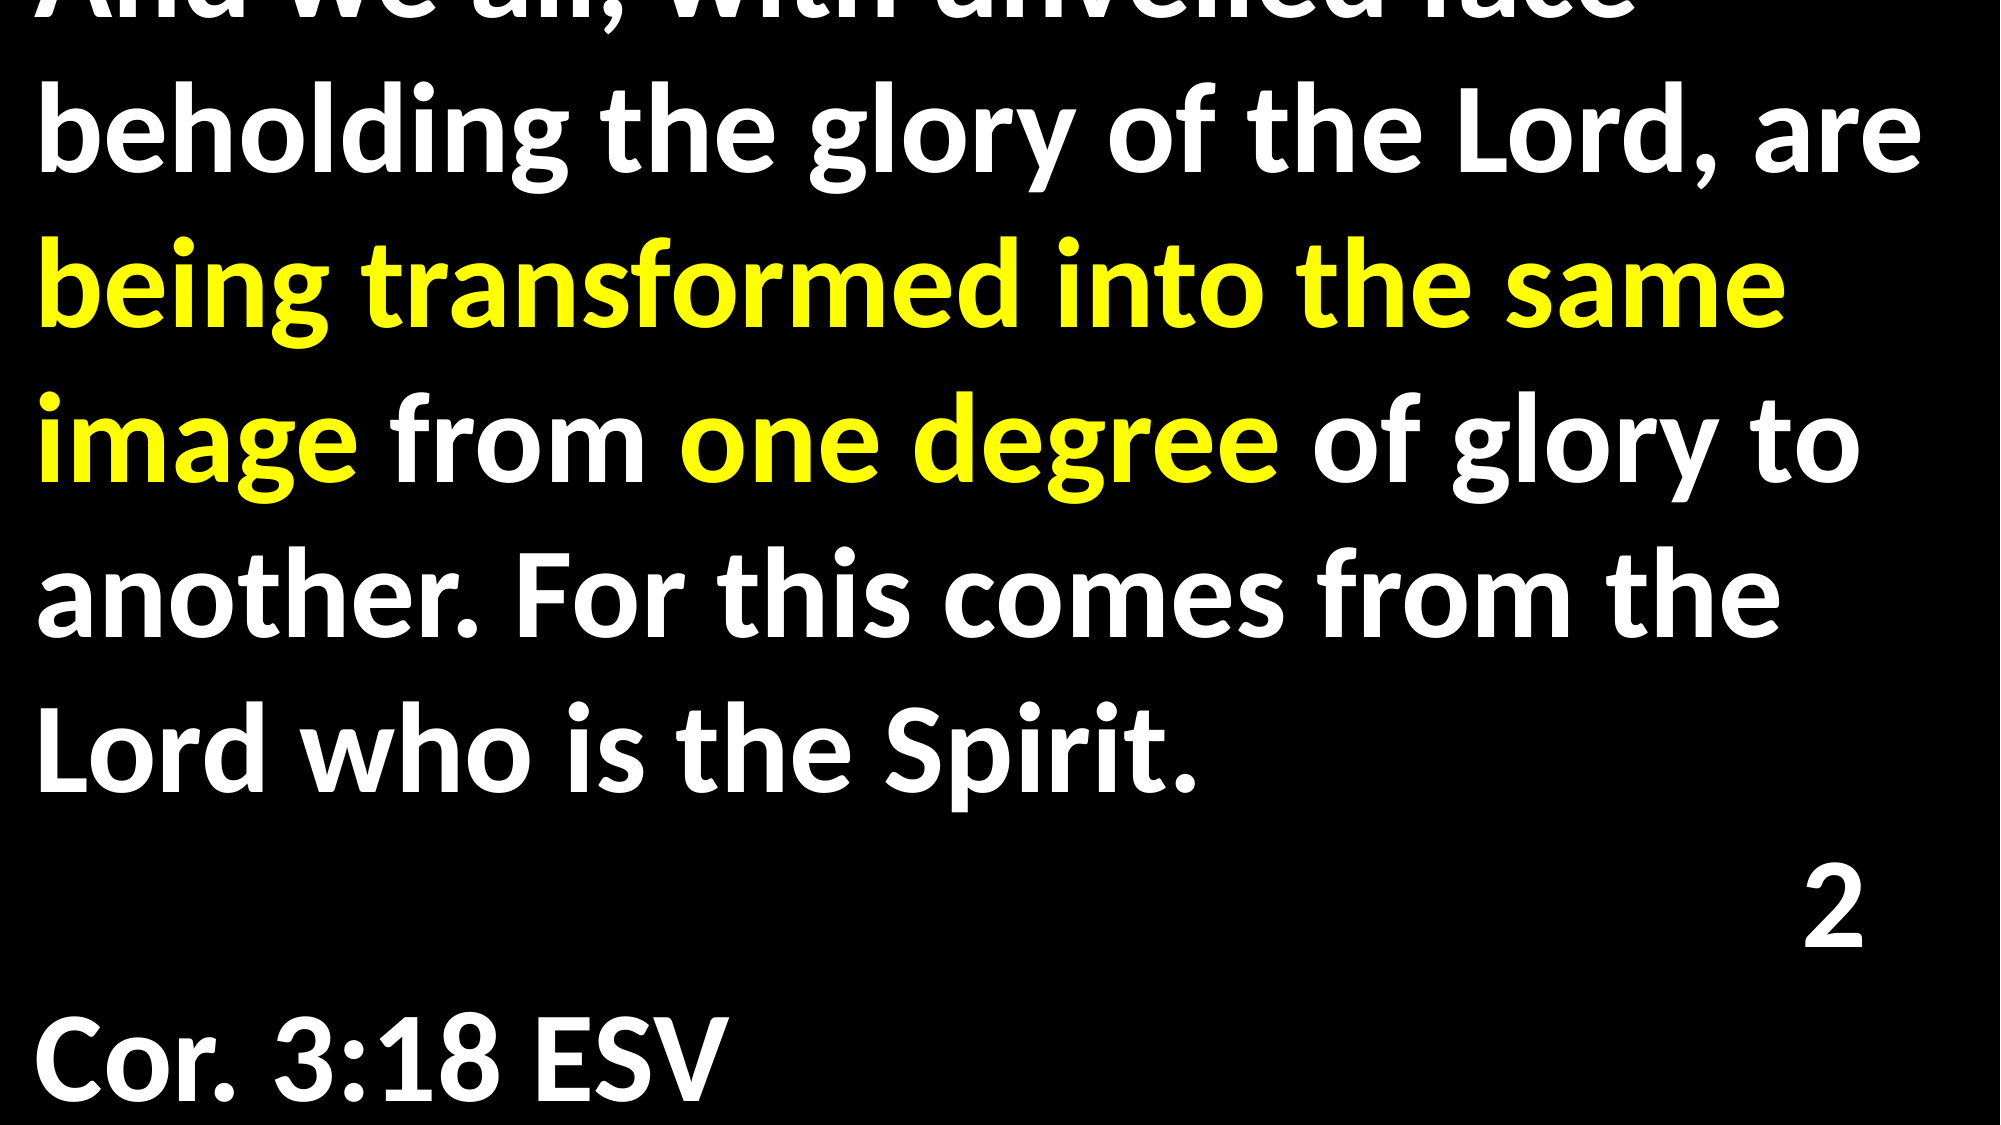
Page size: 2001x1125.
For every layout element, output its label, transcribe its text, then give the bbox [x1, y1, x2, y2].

list And we all, with unveiled face beholding the glory of the Lord, are being transformed into the same image from one degree of glory to another. For this comes from the Lord who is the Spirit. 2 Cor. 3:18 ESV [0, 0, 2000, 1098]
